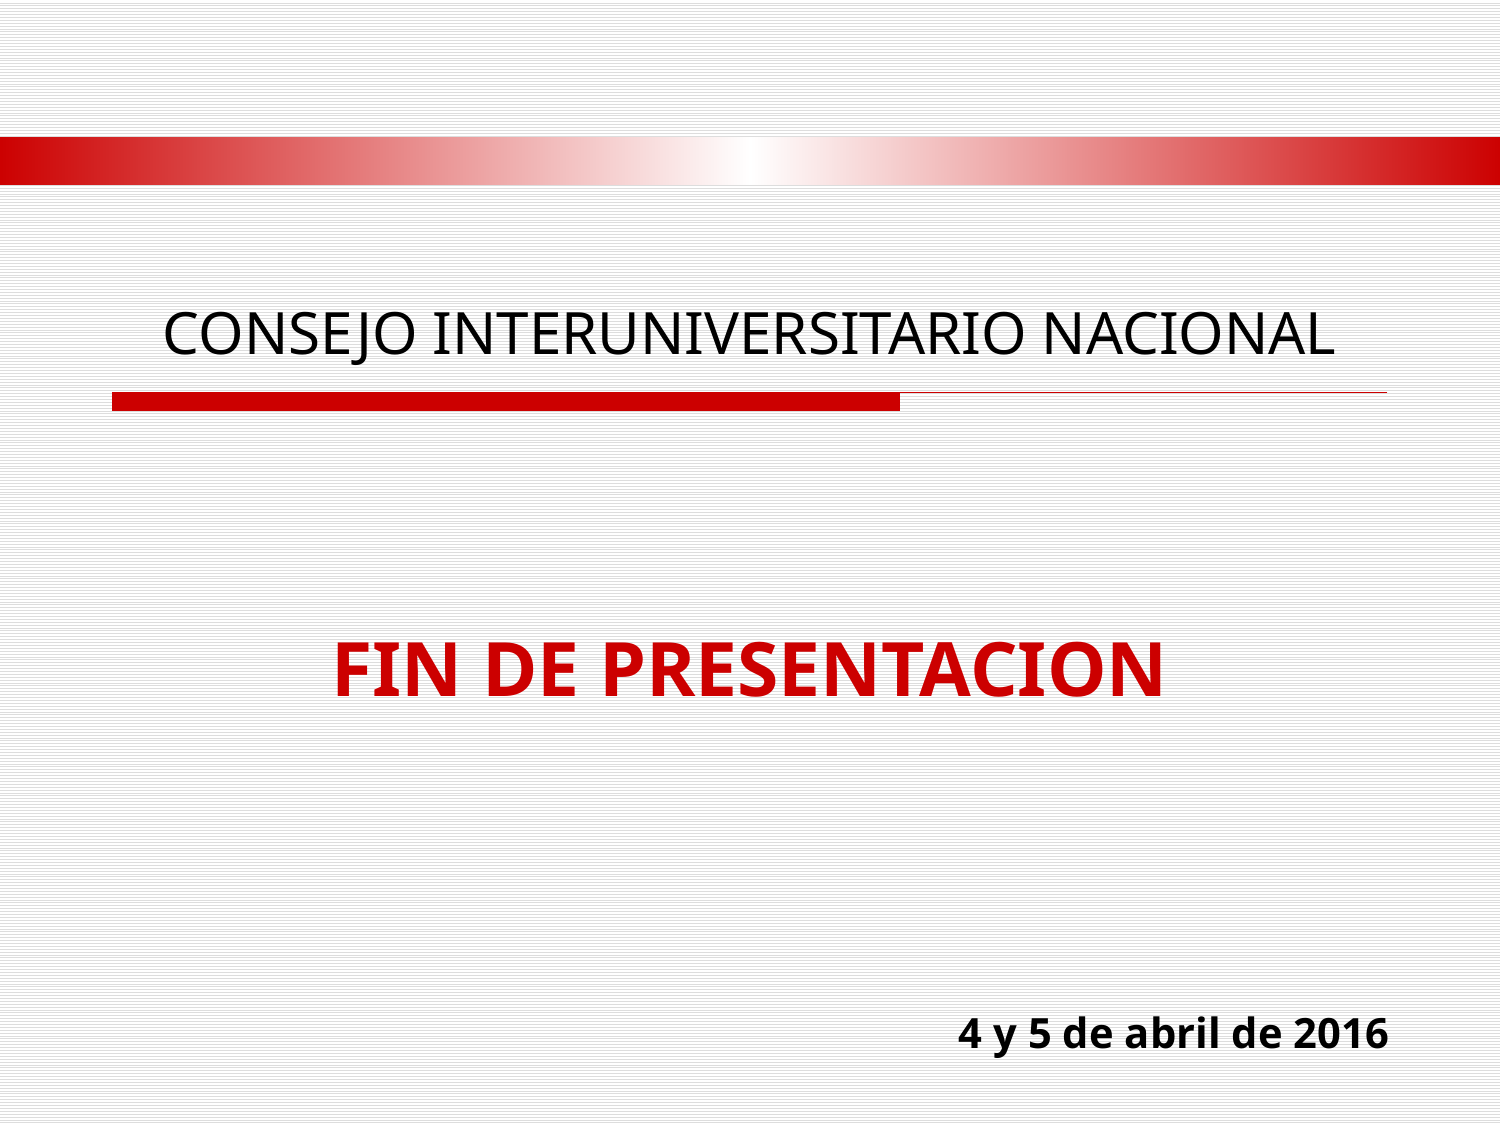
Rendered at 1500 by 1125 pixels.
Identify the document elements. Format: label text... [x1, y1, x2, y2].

title CONSEJO INTERUNIVERSITARIO NACIONAL [0, 231, 1500, 375]
subtitle FIN DE PRESENTACION [29, 614, 1471, 1012]
text_box 4 y 5 de abril de 2016 [50, 999, 1405, 1065]
text_box [0, 137, 1500, 185]
